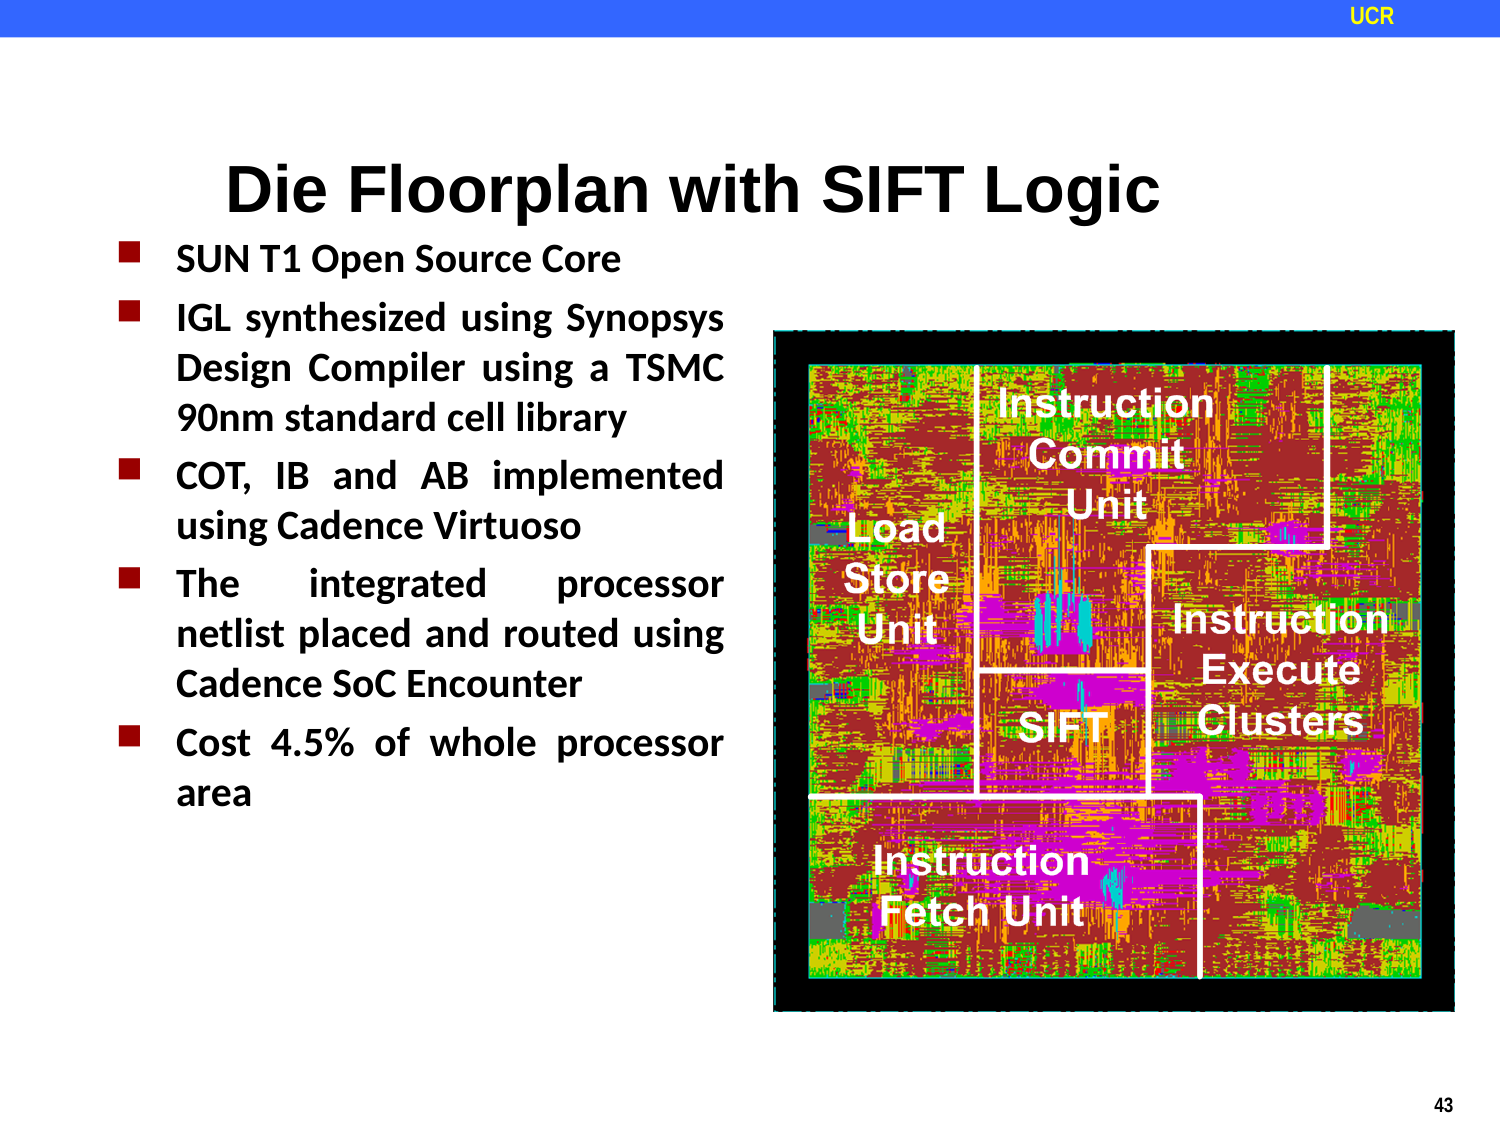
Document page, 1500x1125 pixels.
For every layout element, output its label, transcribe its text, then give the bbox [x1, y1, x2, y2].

list SUN T1 Open Source Core IGL synthesized using Synopsys Design Compiler using a TSMC 90nm standard cell library COT, IB and AB implemented using Cadence Virtuoso The integrated processor netlist placed and routed using Cadence SoC Encounter Cost 4.5% of whole processor area [104, 223, 741, 1040]
picture [773, 330, 1455, 1012]
text_box Die Floorplan with SIFT Logic [150, 147, 1238, 248]
